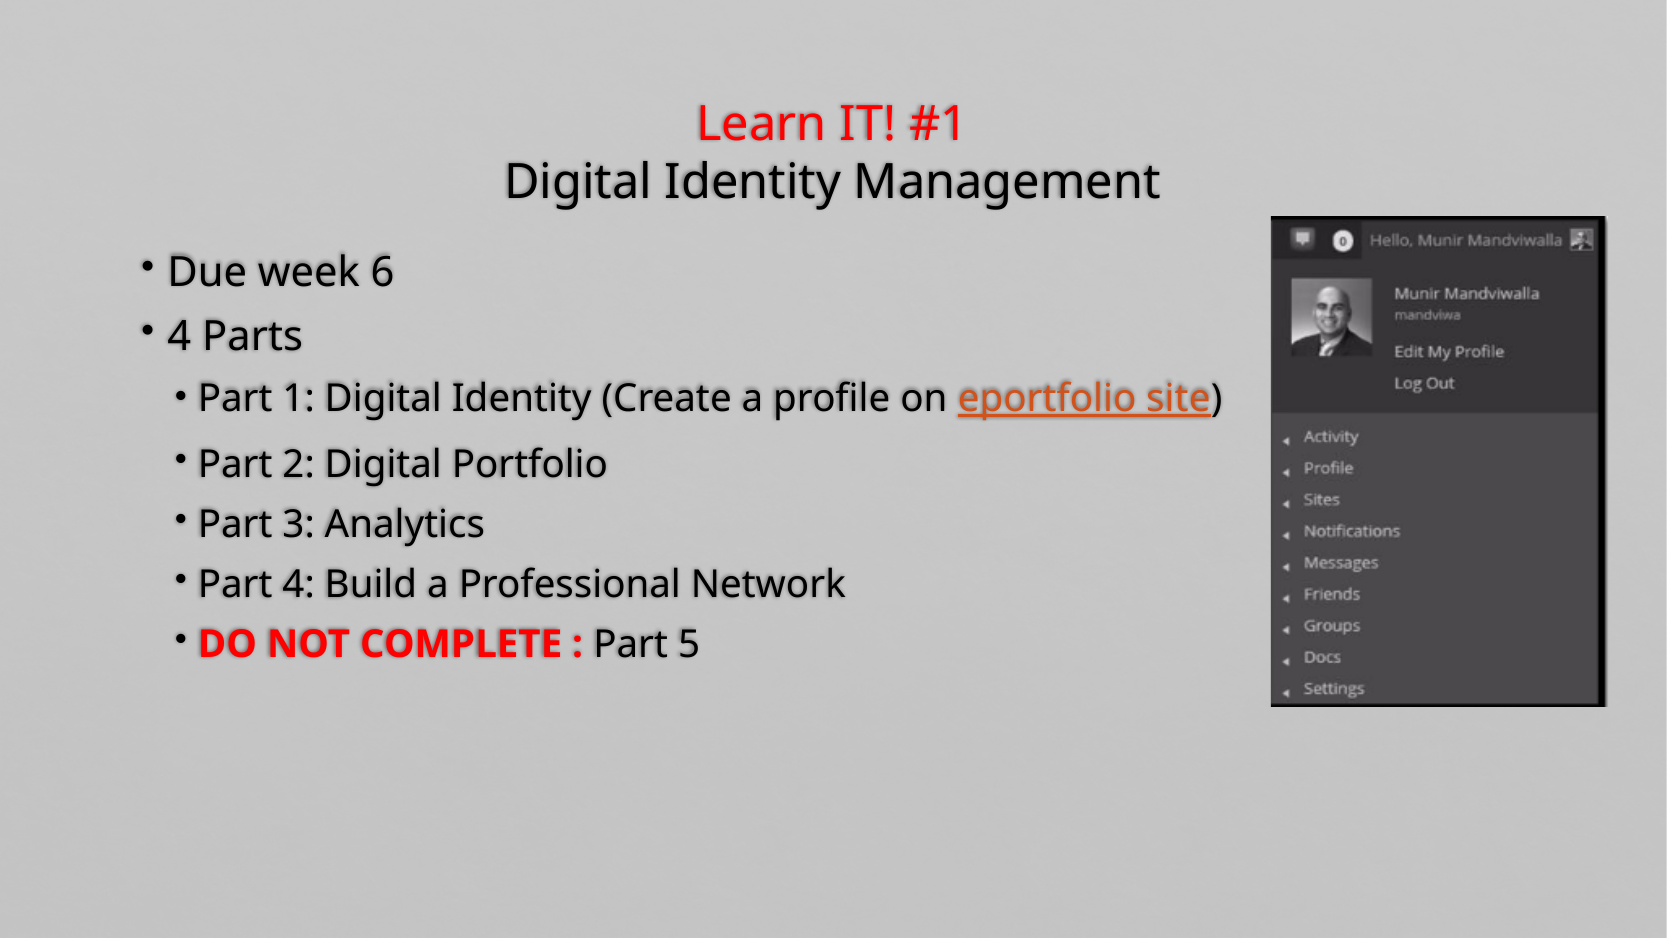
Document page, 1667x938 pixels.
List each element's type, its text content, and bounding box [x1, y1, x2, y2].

list Due week 6 4 Parts Part 1: Digital Identity (Create a profile on eportfolio site) Part 2: Digital Portfolio Part 3: Analytics Part 4: Build a Professional Network DO NOT COMPLETE : Part 5 [124, 236, 1541, 792]
title Learn IT! #1 Digital Identity Management [124, 83, 1541, 216]
picture [1270, 215, 1609, 707]
